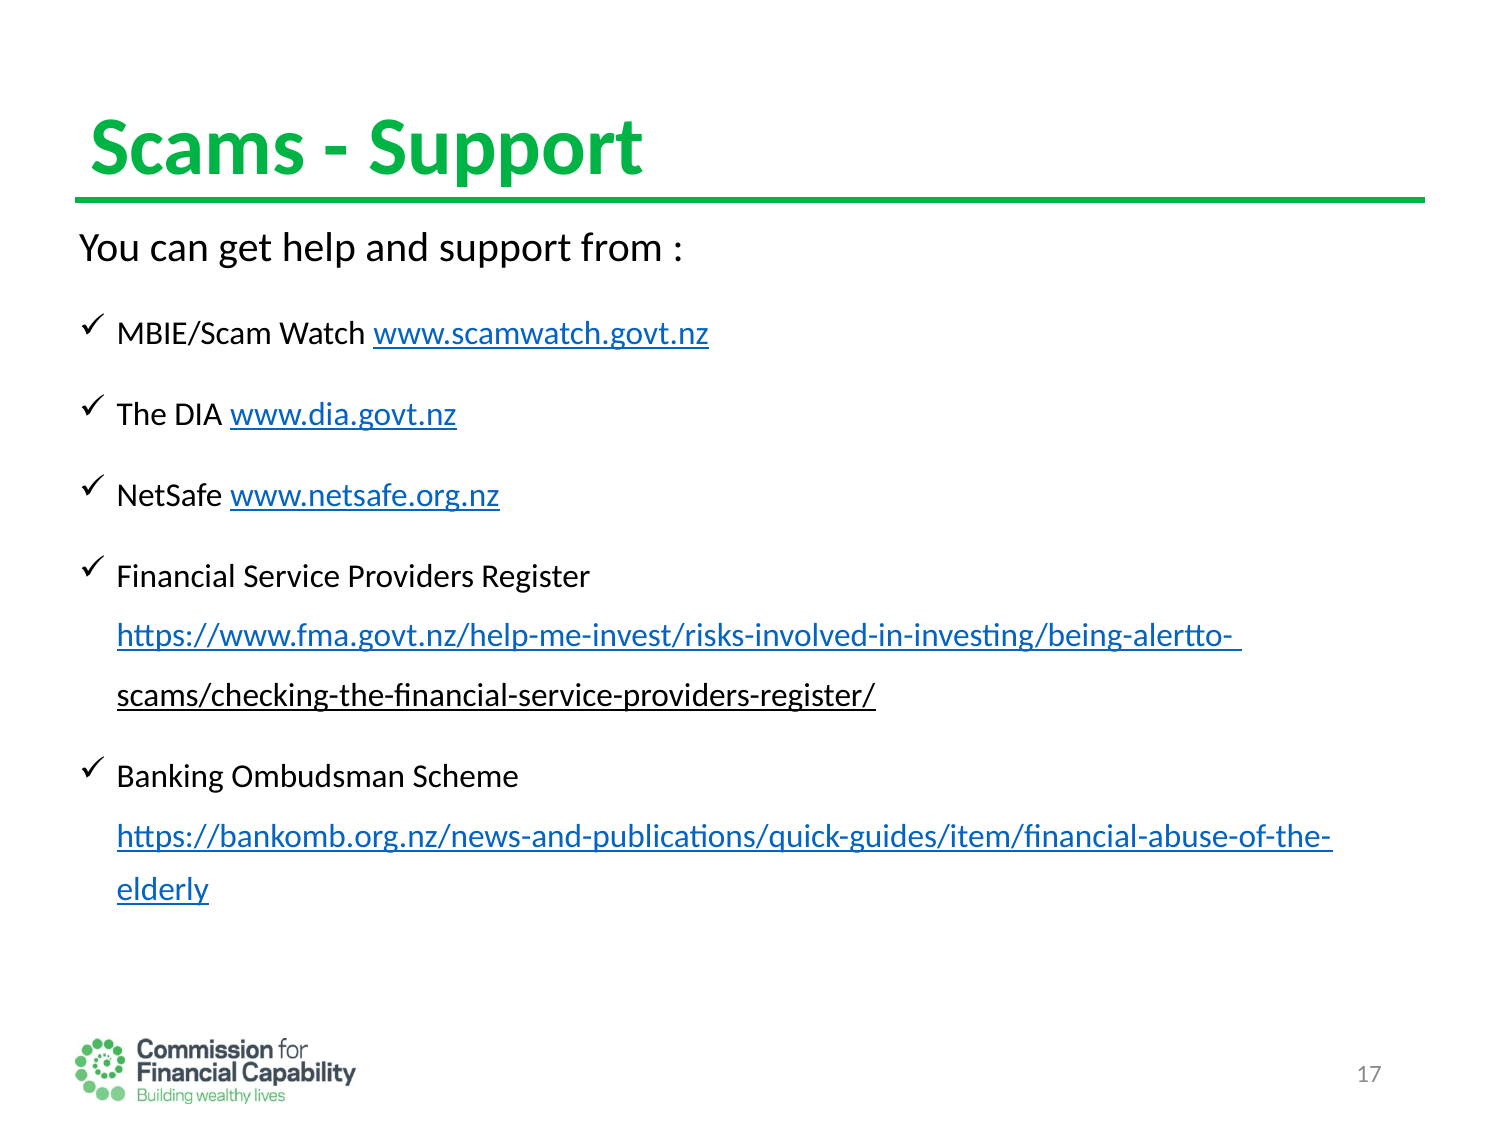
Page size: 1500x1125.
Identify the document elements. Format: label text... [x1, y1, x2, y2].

title Scams - Support [75, 45, 1500, 200]
picture [75, 1038, 356, 1104]
list You can get help and support from : MBIE/Scam Watch www.scamwatch.govt.nz The DIA www.dia.govt.nz NetSafe www.netsafe.org.nz Financial Service Providers Register https://www.fma.govt.nz/help-me-invest/risks-involved-in-investing/being-alertto- scams/checking-the-financial-service-providers-register/ Banking Ombudsman Scheme https://bankomb.org.nz/news-and-publications/quick-guides/item/financial-abuse-of-the-elderly [64, 218, 1355, 964]
slide_number 17 [1059, 1042, 1397, 1103]
